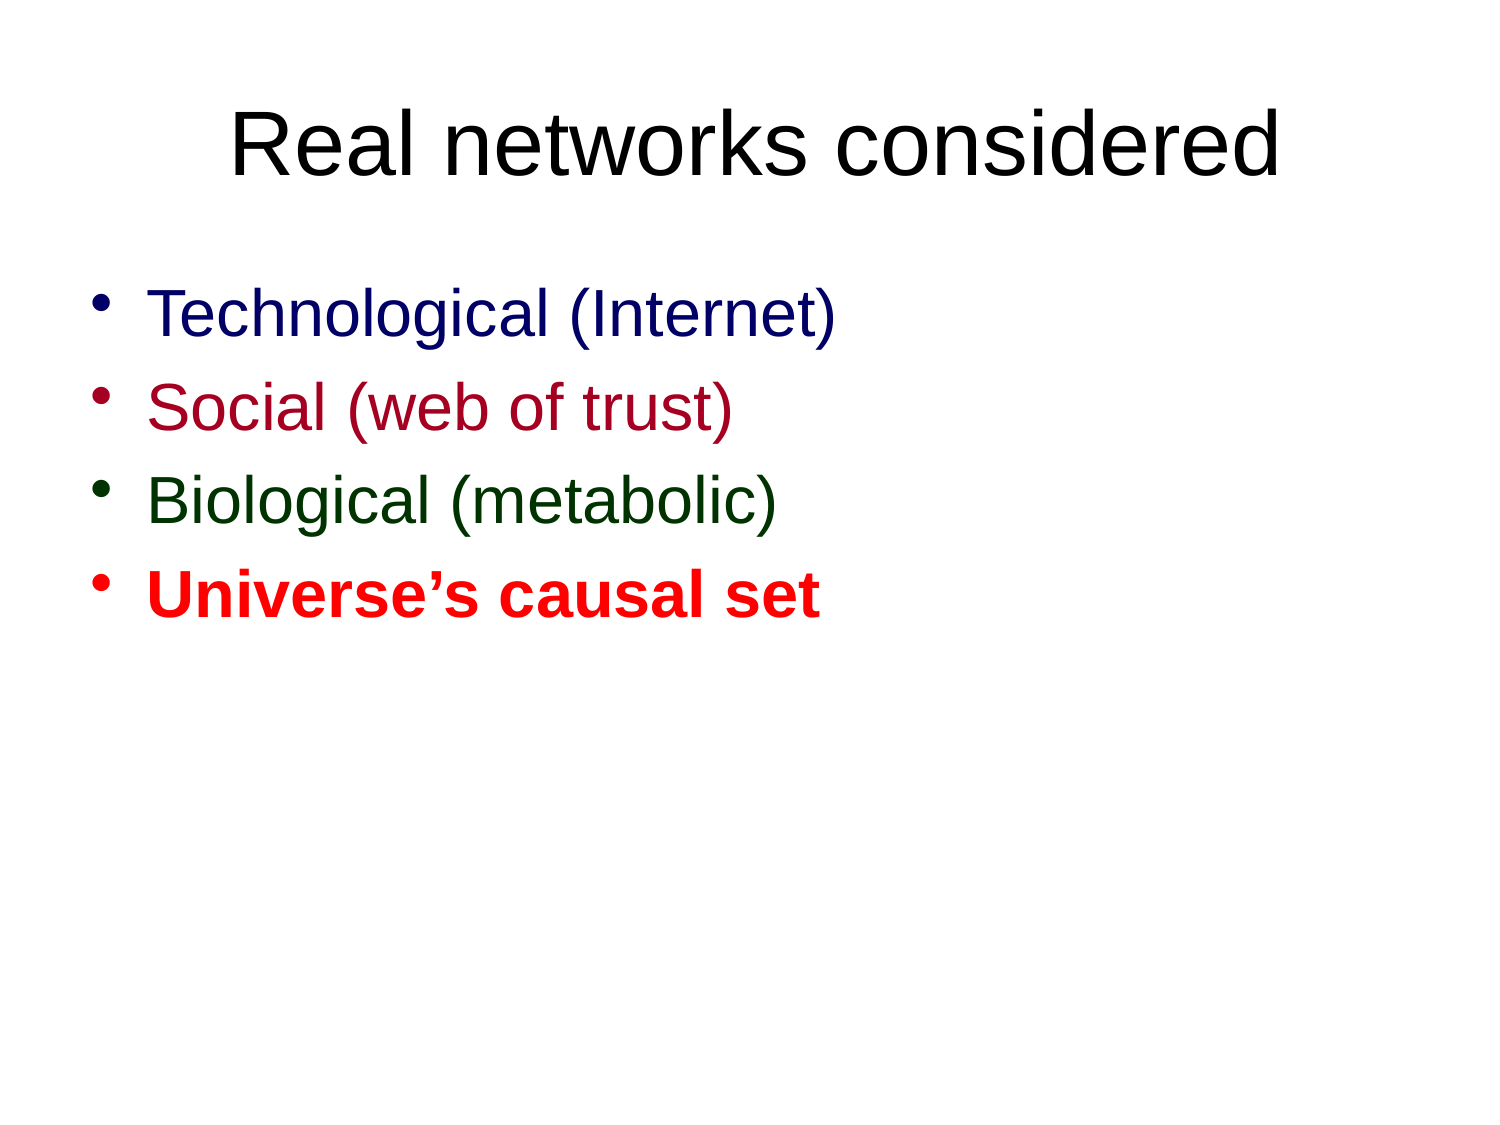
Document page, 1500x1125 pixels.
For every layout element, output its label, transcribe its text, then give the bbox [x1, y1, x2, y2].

list Technological (Internet) Social (web of trust) Biological (metabolic) Universe’s causal set [75, 262, 1500, 1005]
title Real networks considered [50, 45, 1463, 233]
